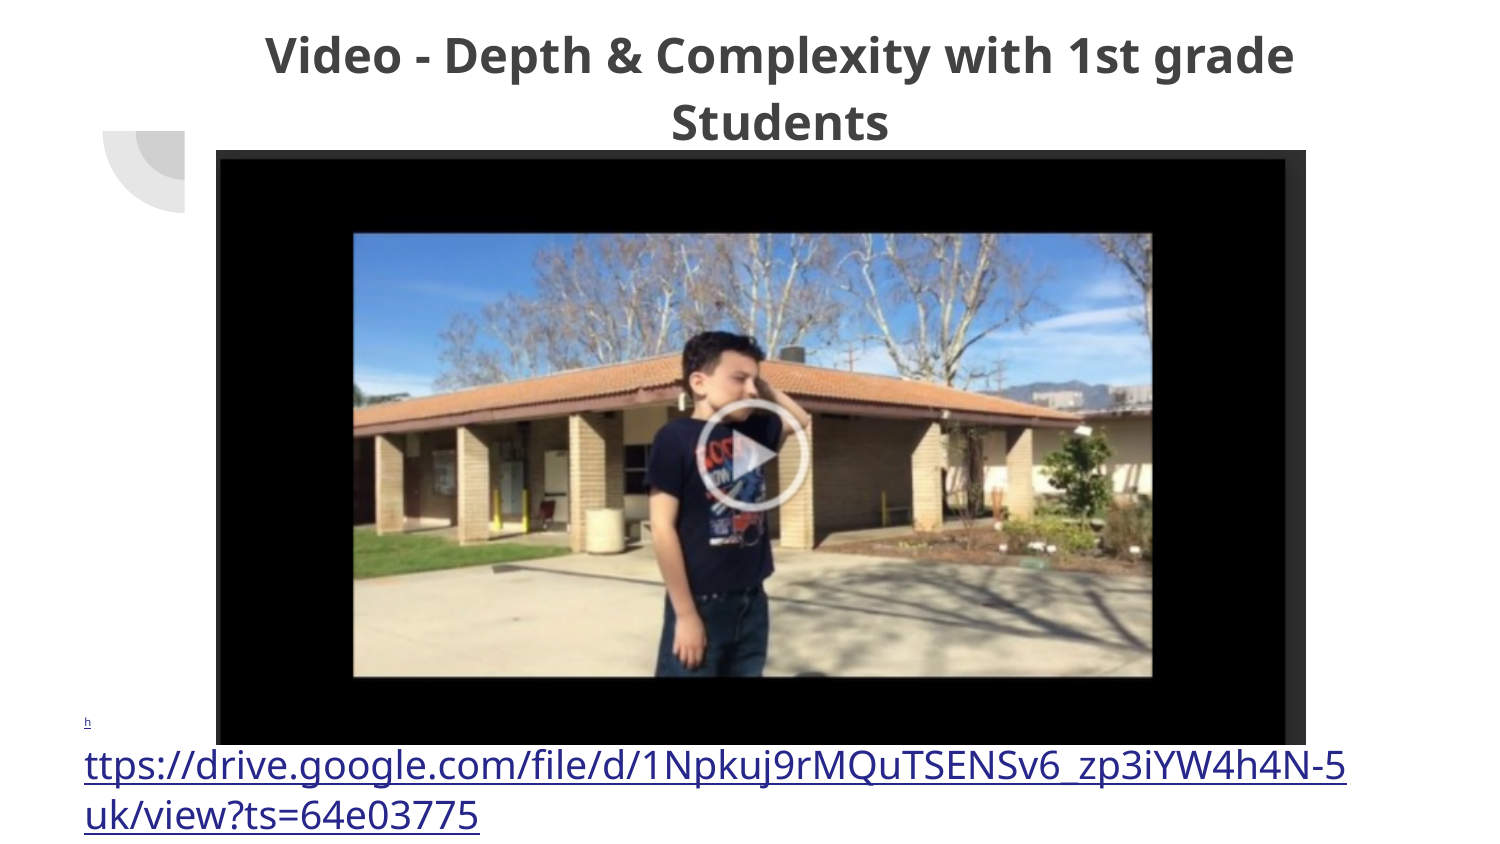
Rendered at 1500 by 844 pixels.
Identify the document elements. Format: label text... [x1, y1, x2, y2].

list https://drive.google.com/file/d/1Npkuj9rMQuTSENSv6_zp3iYW4h4N-5uk/view?ts=64e03775 [69, 392, 1378, 810]
title Video - Depth & Complexity with 1st grade Students [204, 6, 1358, 171]
picture [215, 150, 1306, 745]
